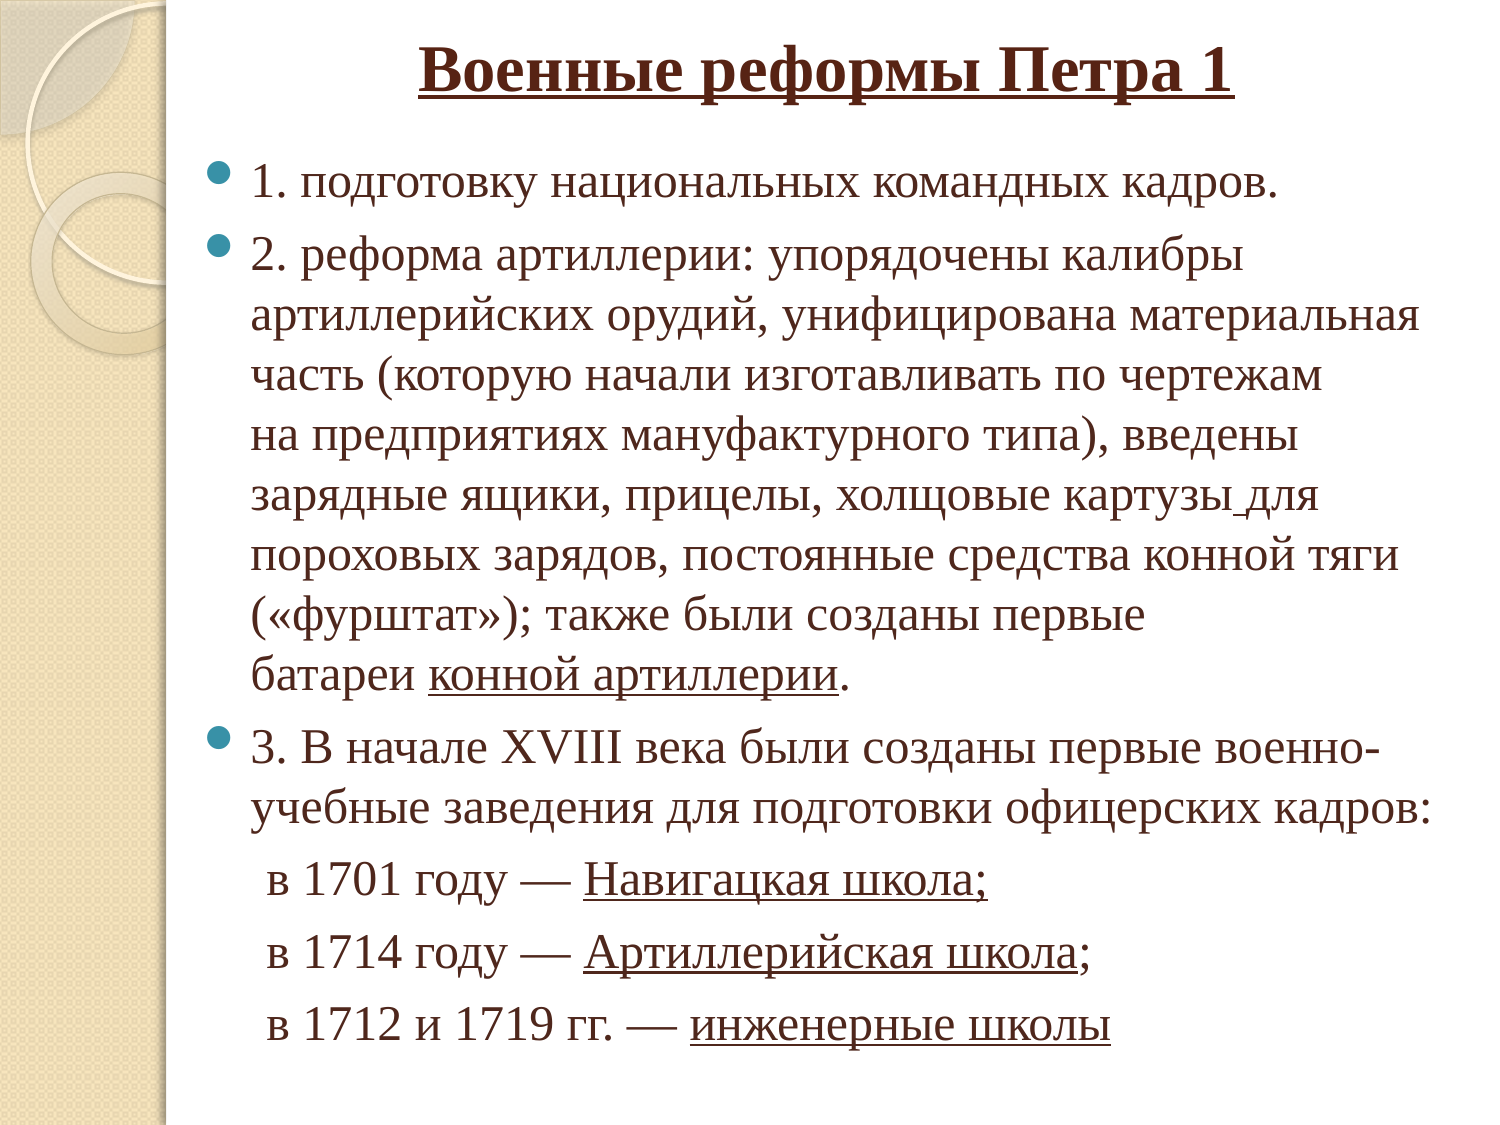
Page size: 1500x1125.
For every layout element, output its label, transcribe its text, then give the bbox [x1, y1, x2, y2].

title Военные реформы Петра 1 [187, 45, 1466, 140]
list 1. подготовку национальных командных кадров. 2. реформа артиллерии: упорядочены калибры артиллерийских орудий, унифицирована материальная часть (которую начали изготавливать по чертежам на предприятиях мануфактурного типа), введены зарядные ящики, прицелы, холщовые картузы для пороховых зарядов, постоянные средства конной тяги («фурштат»); также были созданы первые батареи конной артиллерии. 3. В начале XVIII века были созданы первые военно-учебные заведения для подготовки офицерских кадров: в 1701 году — Навигацкая школа; в 1714 году — Артиллерийская школа; в 1712 и 1719 гг. — инженерные школы [175, 140, 1466, 1090]
